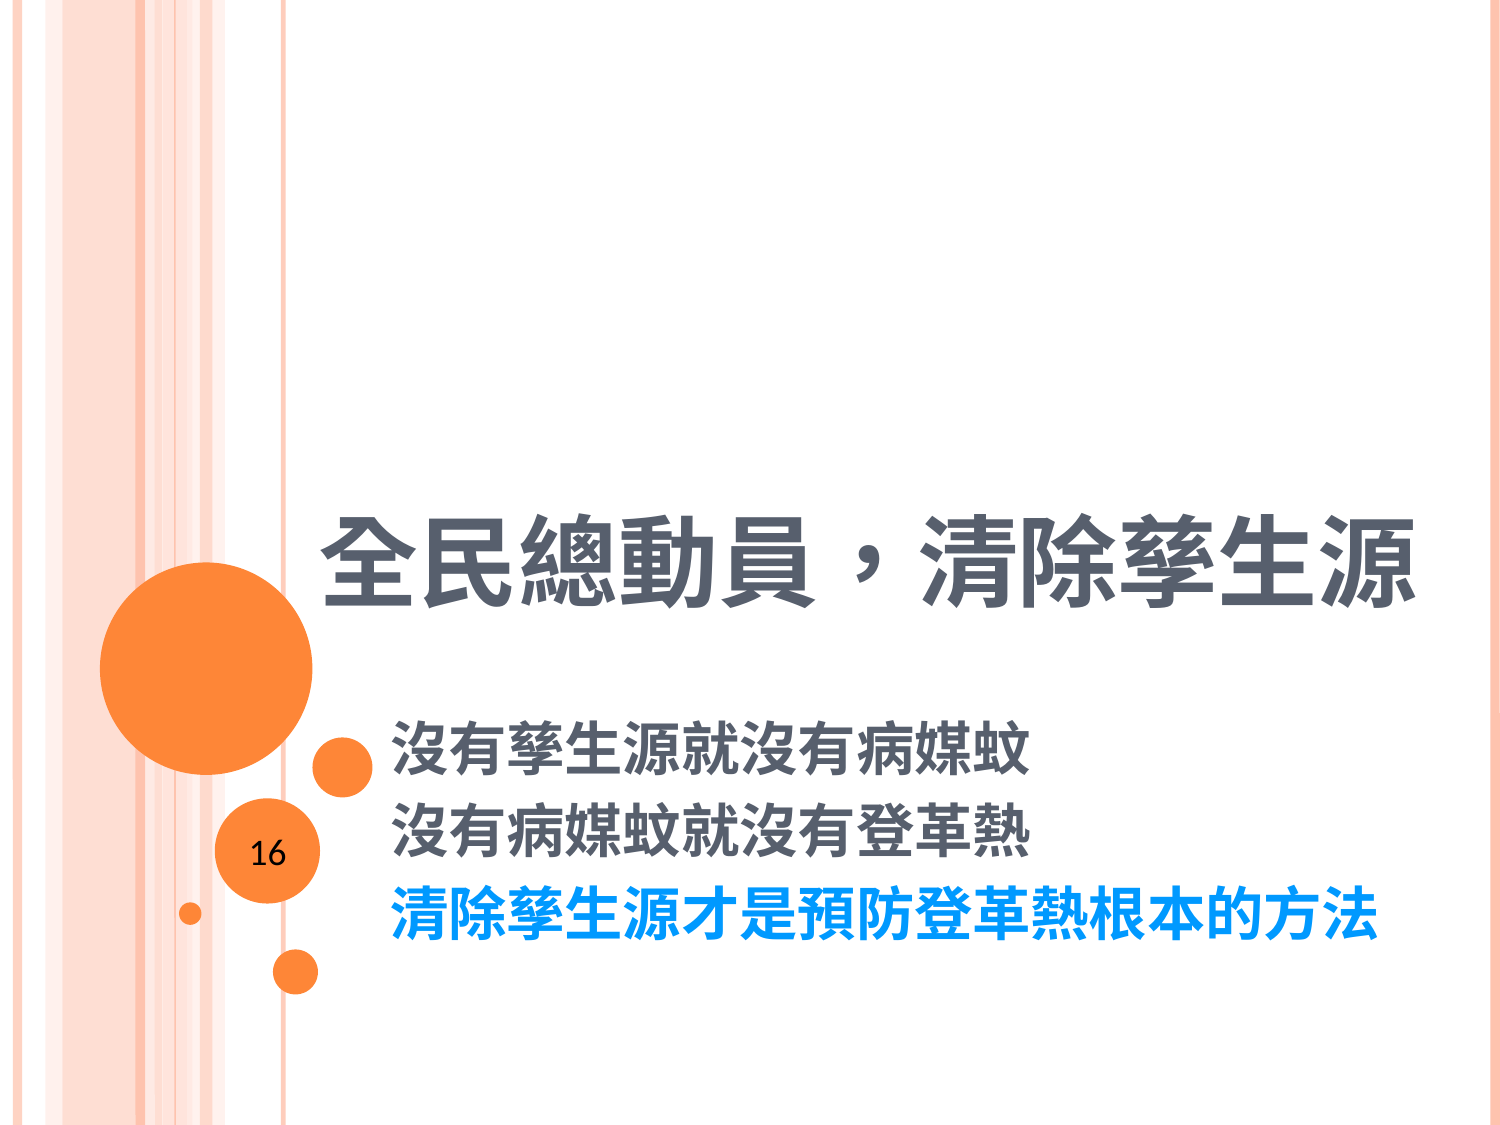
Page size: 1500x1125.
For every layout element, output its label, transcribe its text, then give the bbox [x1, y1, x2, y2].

subtitle 沒有孳生源就沒有病媒蚊 沒有病媒蚊就沒有登革熱 清除孳生源才是預防登革熱根本的方法 [375, 704, 1424, 953]
title 全民總動員，清除孳生源 [289, 491, 1447, 803]
text_box 16 [217, 808, 318, 894]
